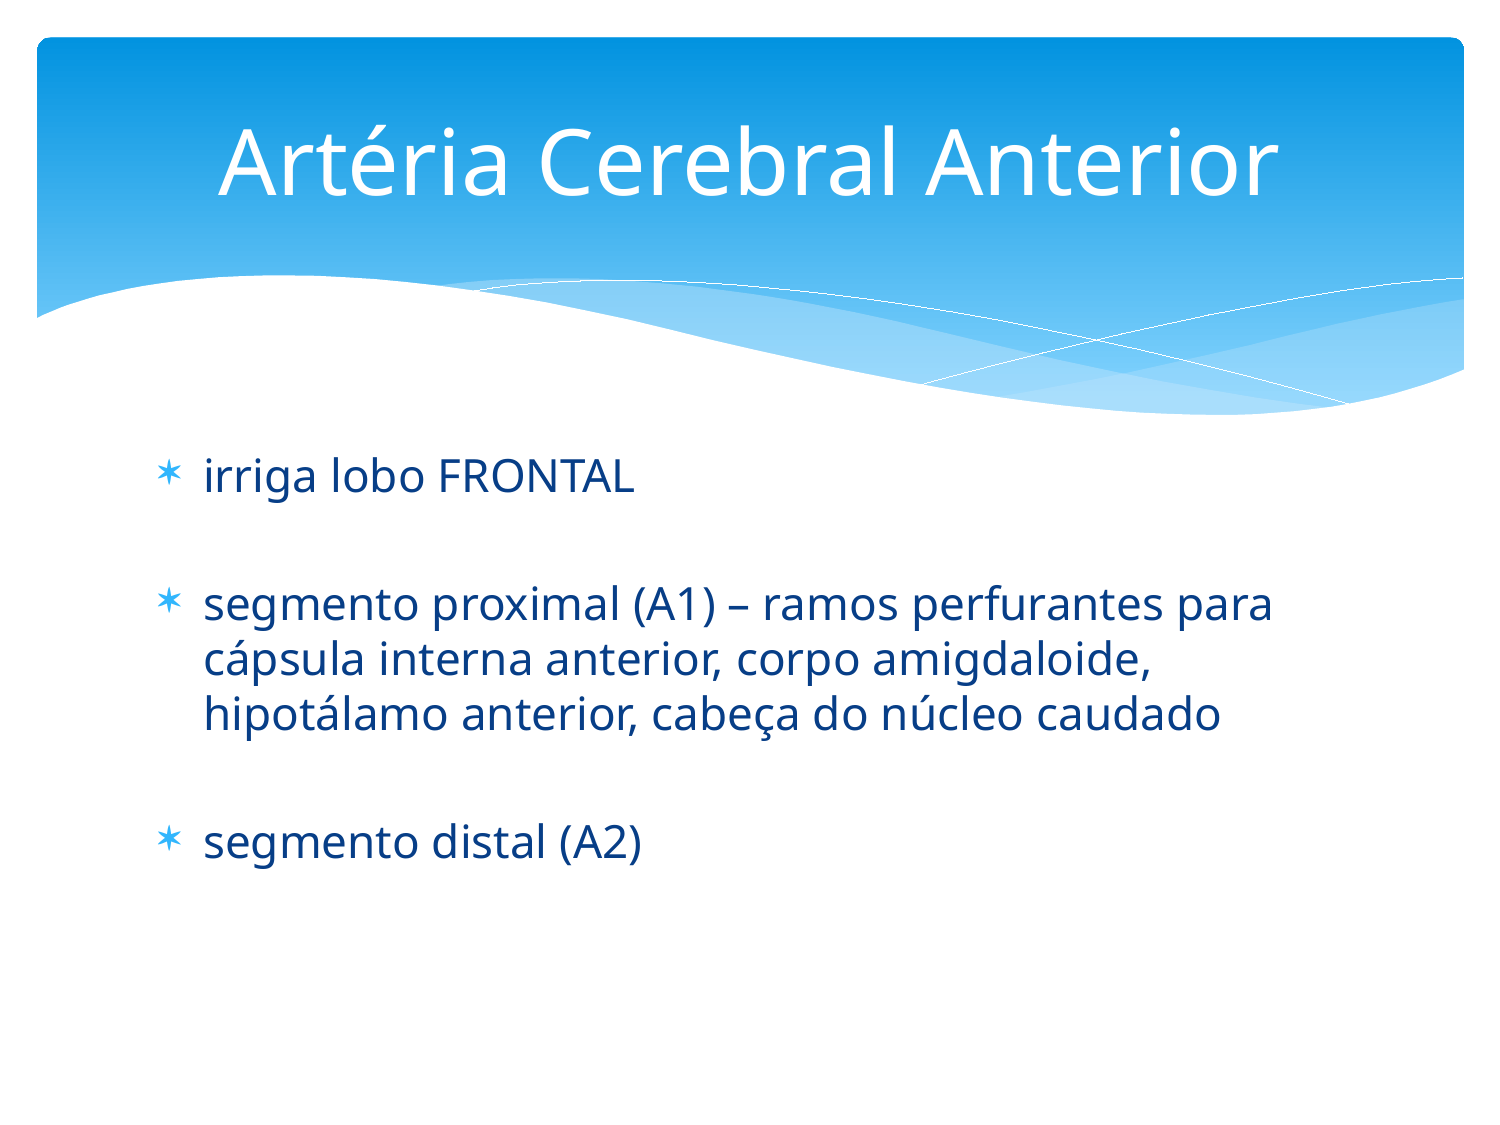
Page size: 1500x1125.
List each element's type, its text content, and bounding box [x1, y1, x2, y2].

title Artéria Cerebral Anterior [75, 55, 1425, 261]
list irriga lobo FRONTAL segmento proximal (A1) – ramos perfurantes para cápsula interna anterior, corpo amigdaloide, hipotálamo anterior, cabeça do núcleo caudado segmento distal (A2) [143, 438, 1359, 1005]
